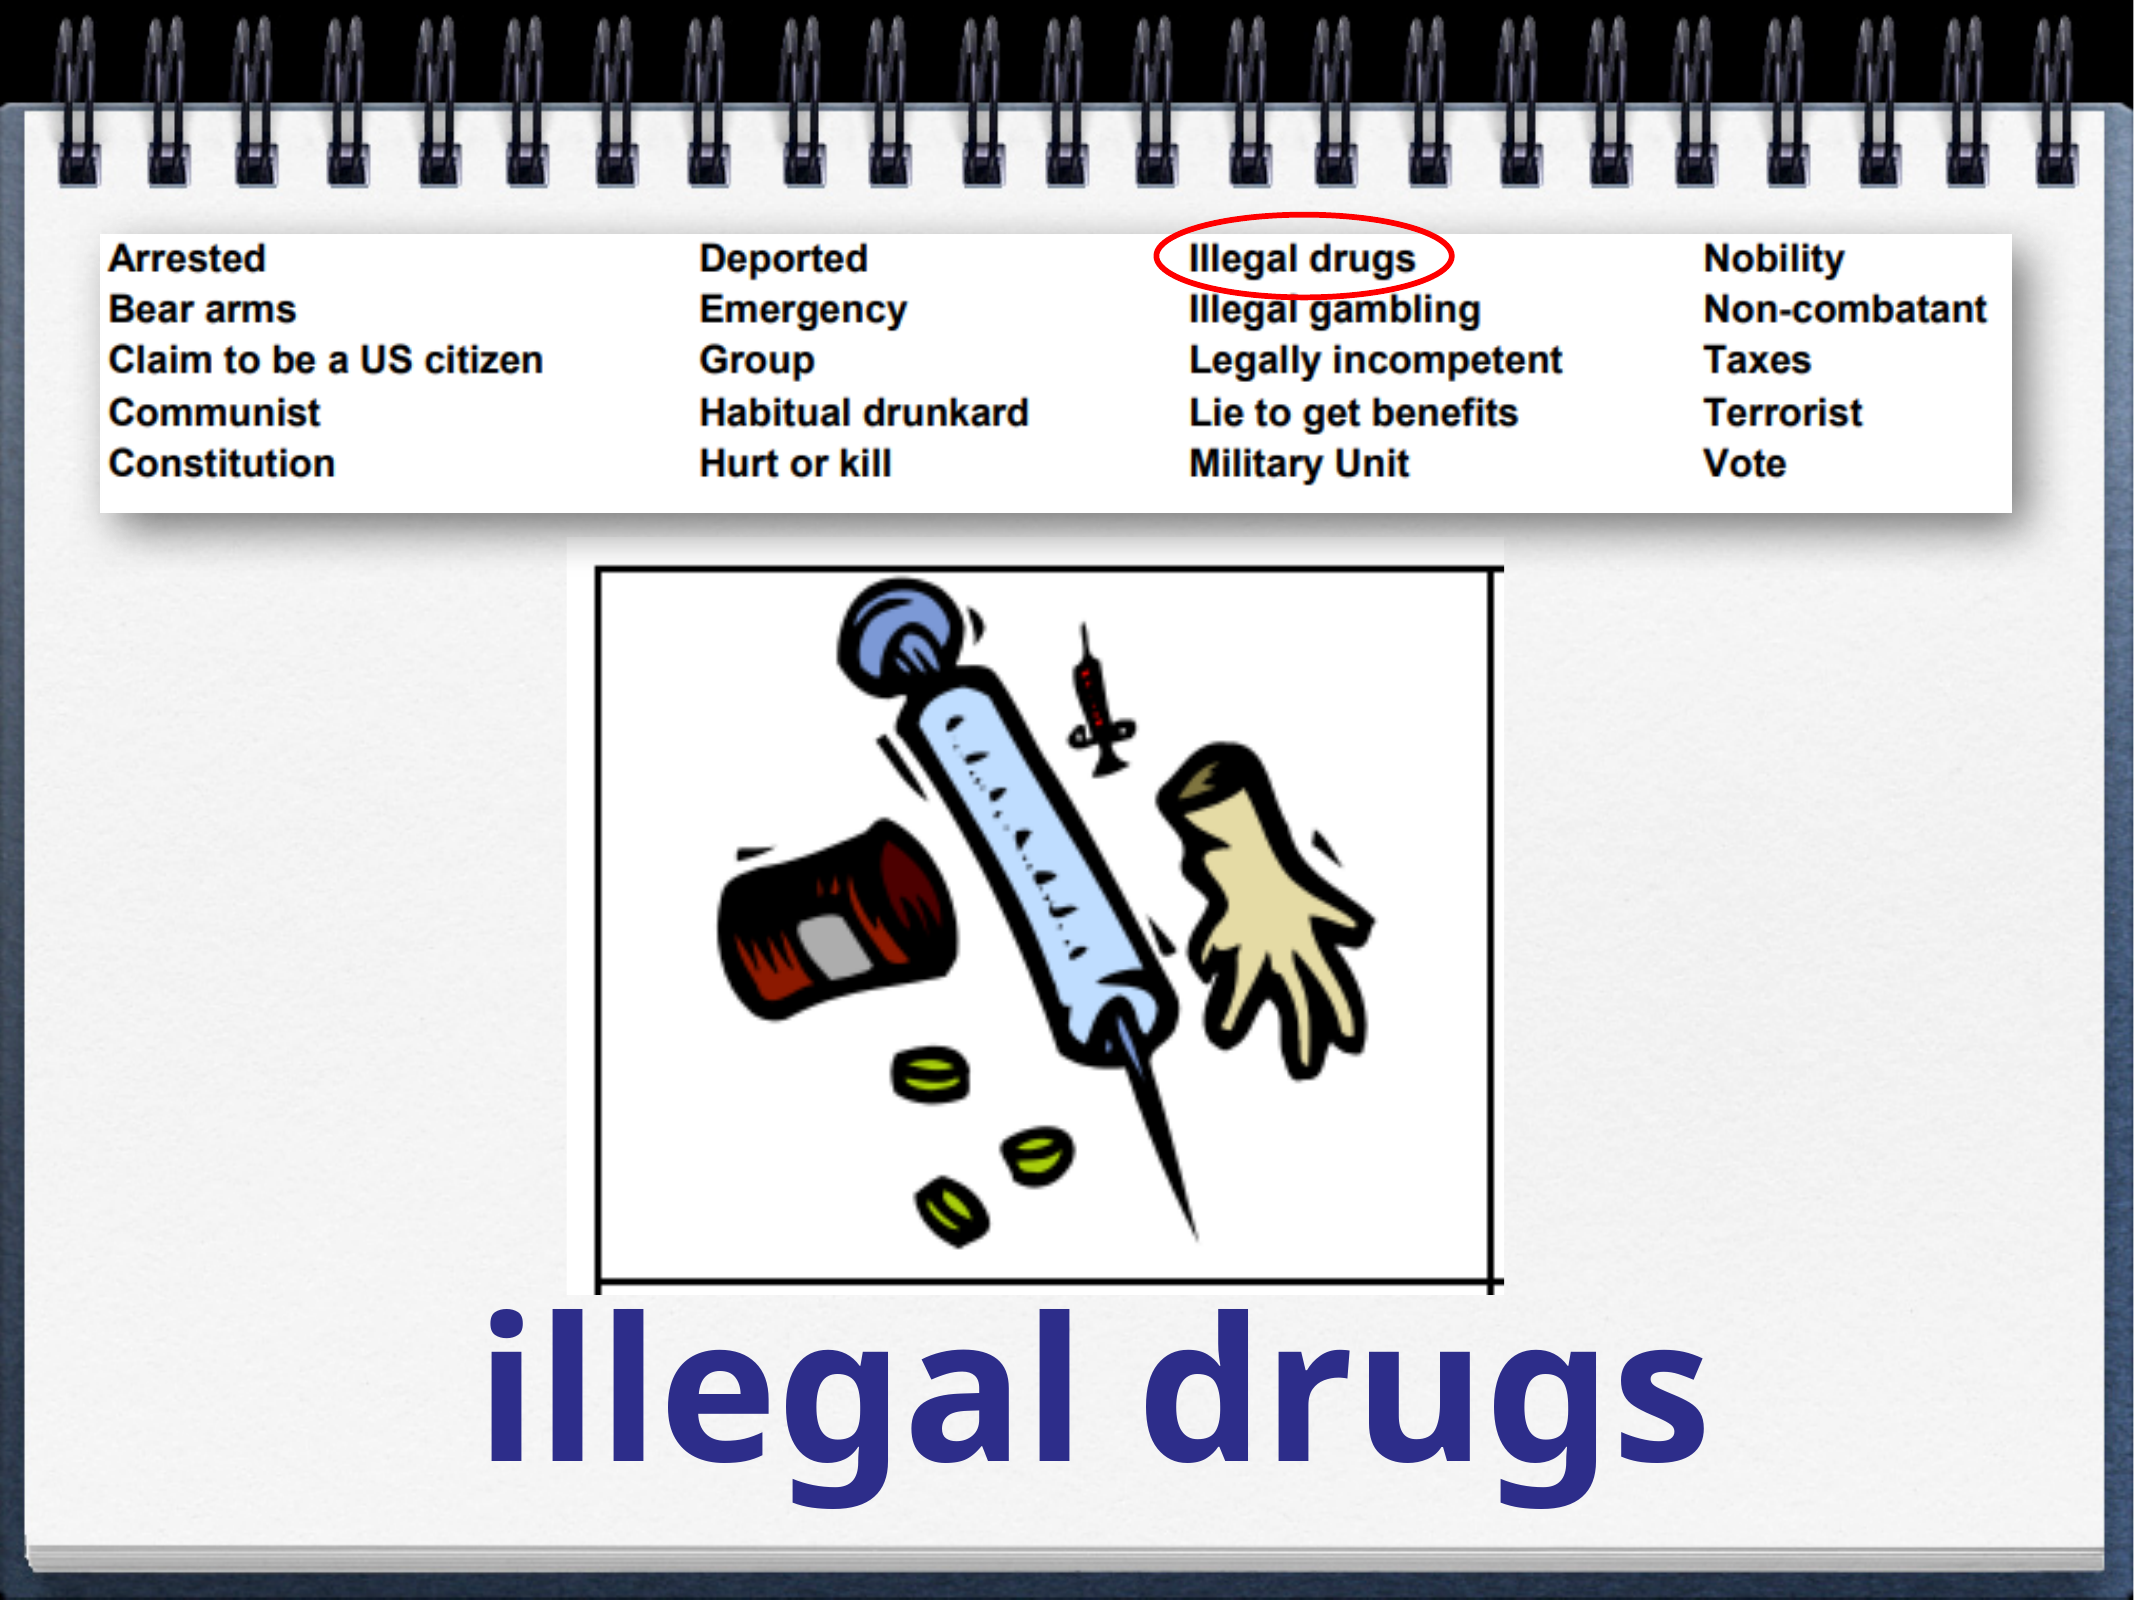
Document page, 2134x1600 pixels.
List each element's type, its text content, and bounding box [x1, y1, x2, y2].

text_box [1181, 214, 1427, 233]
picture [0, 0, 2134, 1600]
text_box illegal drugs [461, 1253, 1728, 1509]
